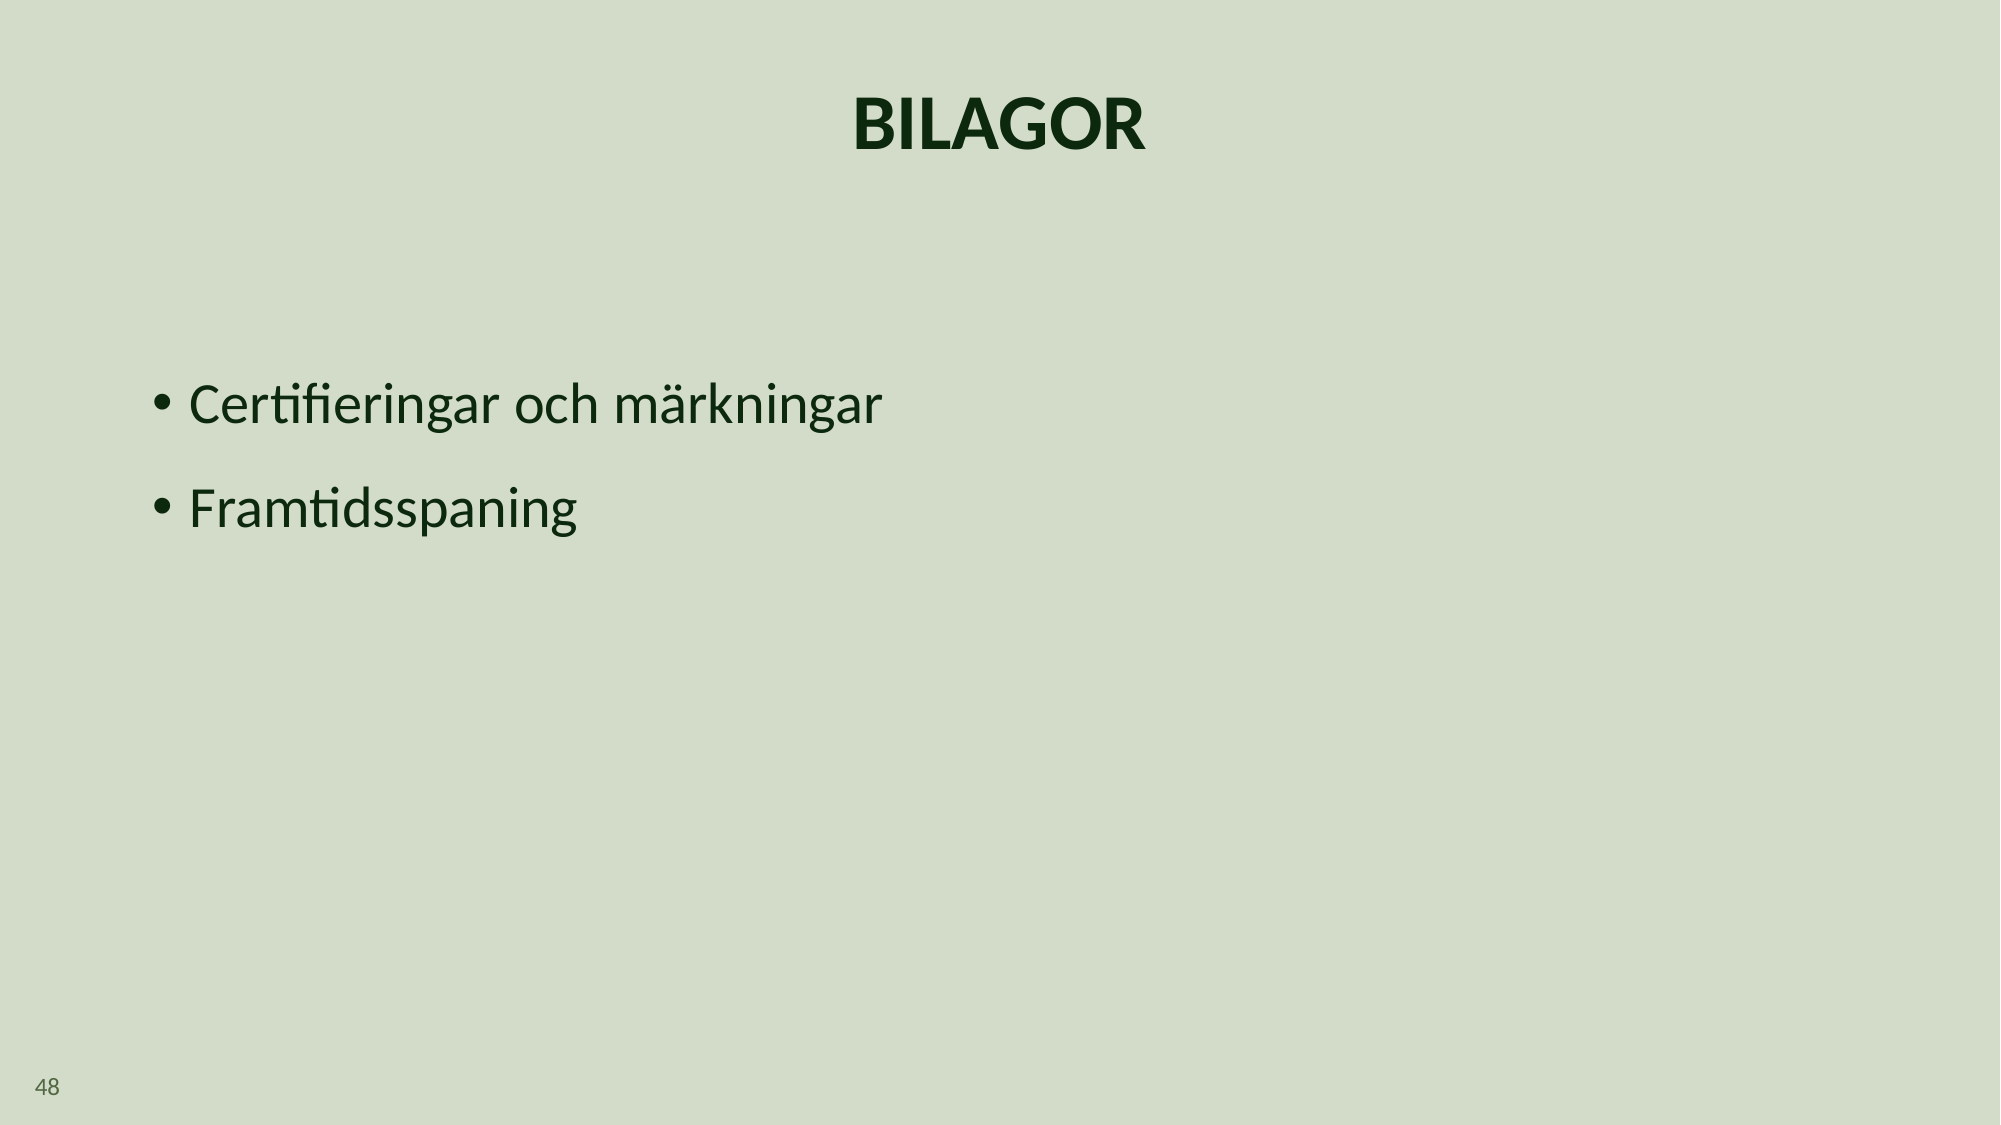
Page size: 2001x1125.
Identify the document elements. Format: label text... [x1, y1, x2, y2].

title BILAGOR [137, 73, 1863, 176]
list Certifieringar och märkningar Framtidsspaning [137, 365, 1249, 858]
slide_number 48 [1, 1066, 76, 1105]
